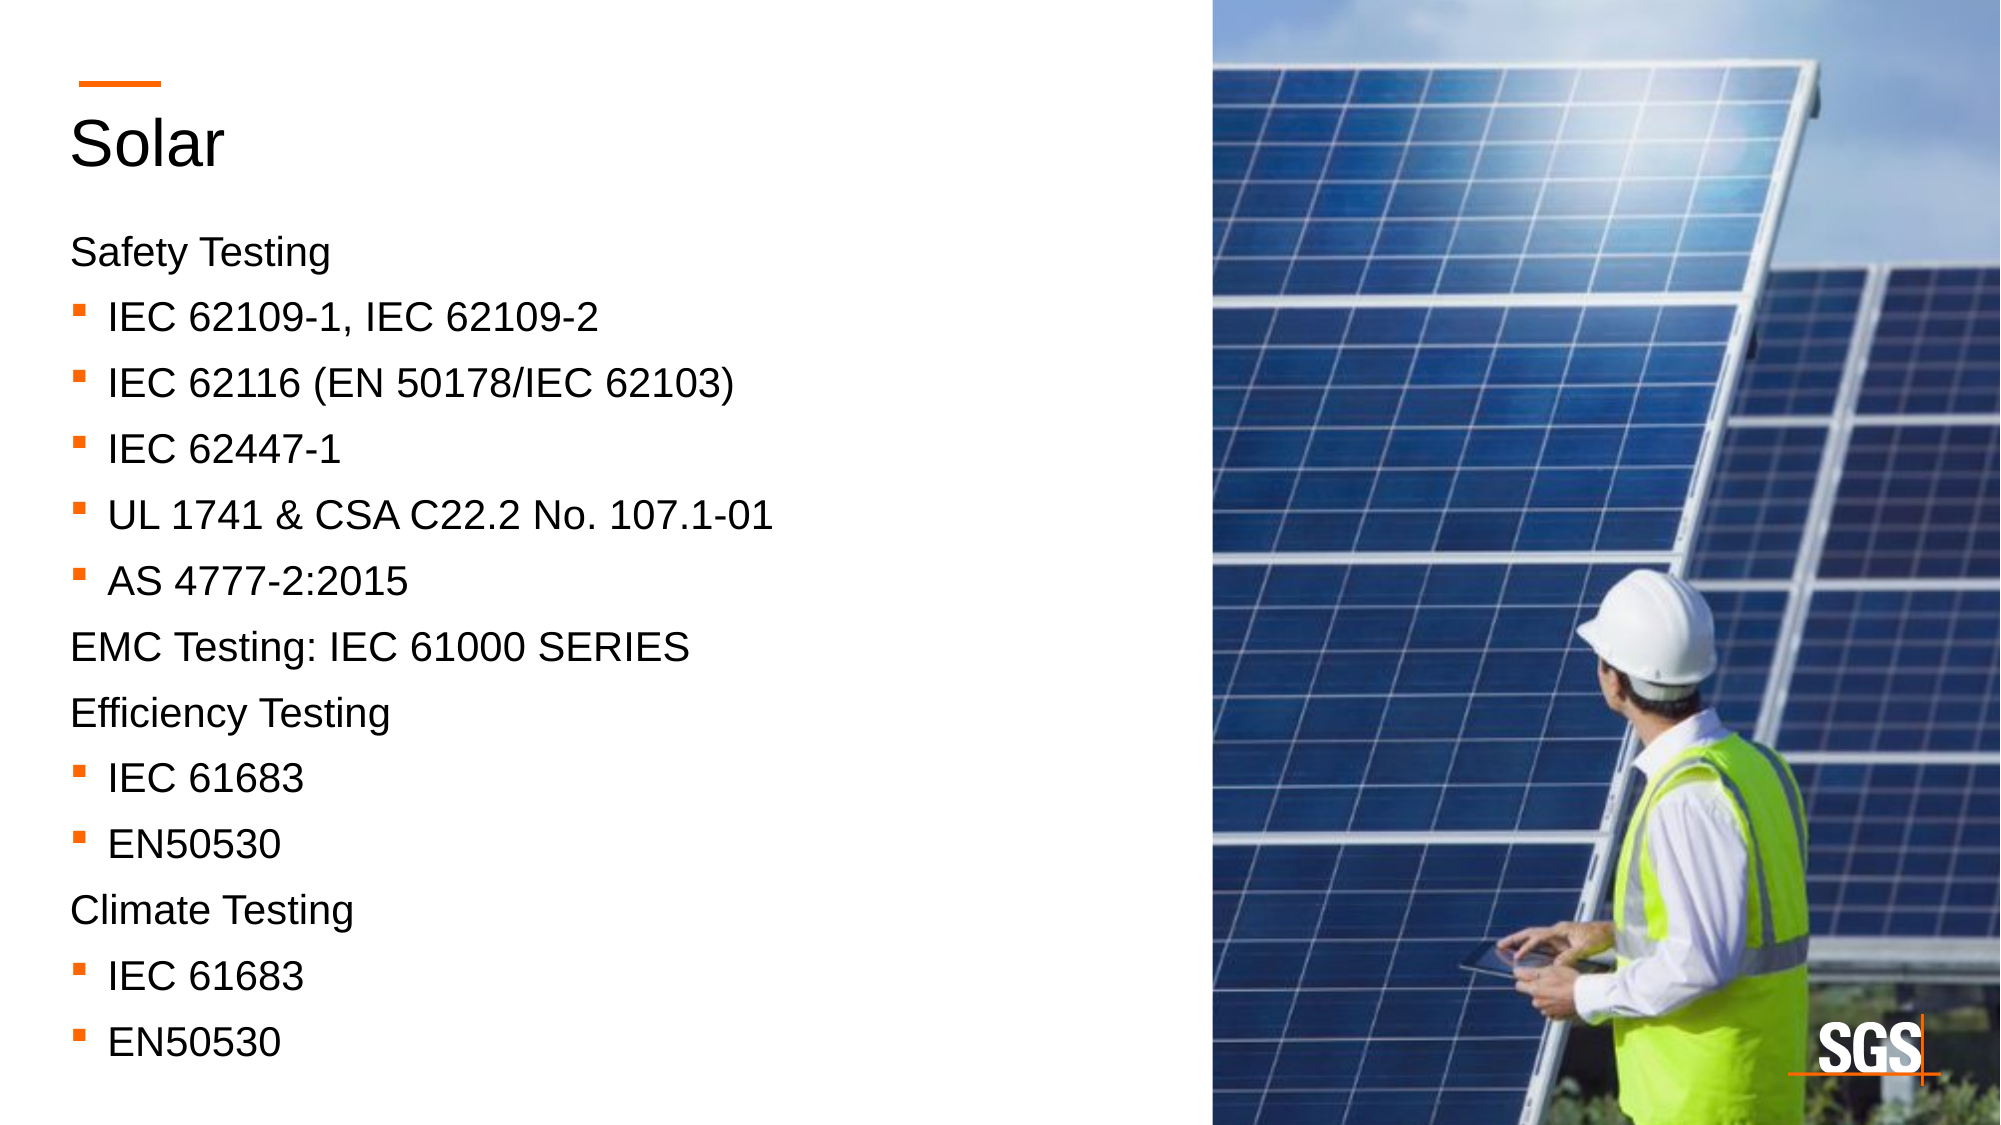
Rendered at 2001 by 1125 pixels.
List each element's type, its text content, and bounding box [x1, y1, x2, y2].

title Solar [70, 75, 921, 182]
text_box Safety Testing IEC 62109-1, IEC 62109-2 IEC 62116 (EN 50178/IEC 62103) IEC 62447-1 UL 1741 & CSA C22.2 No. 107.1-01 AS 4777-2:2015 EMC Testing: IEC 61000 SERIES Efficiency Testing IEC 61683 EN50530 Climate Testing IEC 61683 EN50530 [69, 230, 1191, 1125]
picture [1212, 0, 2000, 1125]
